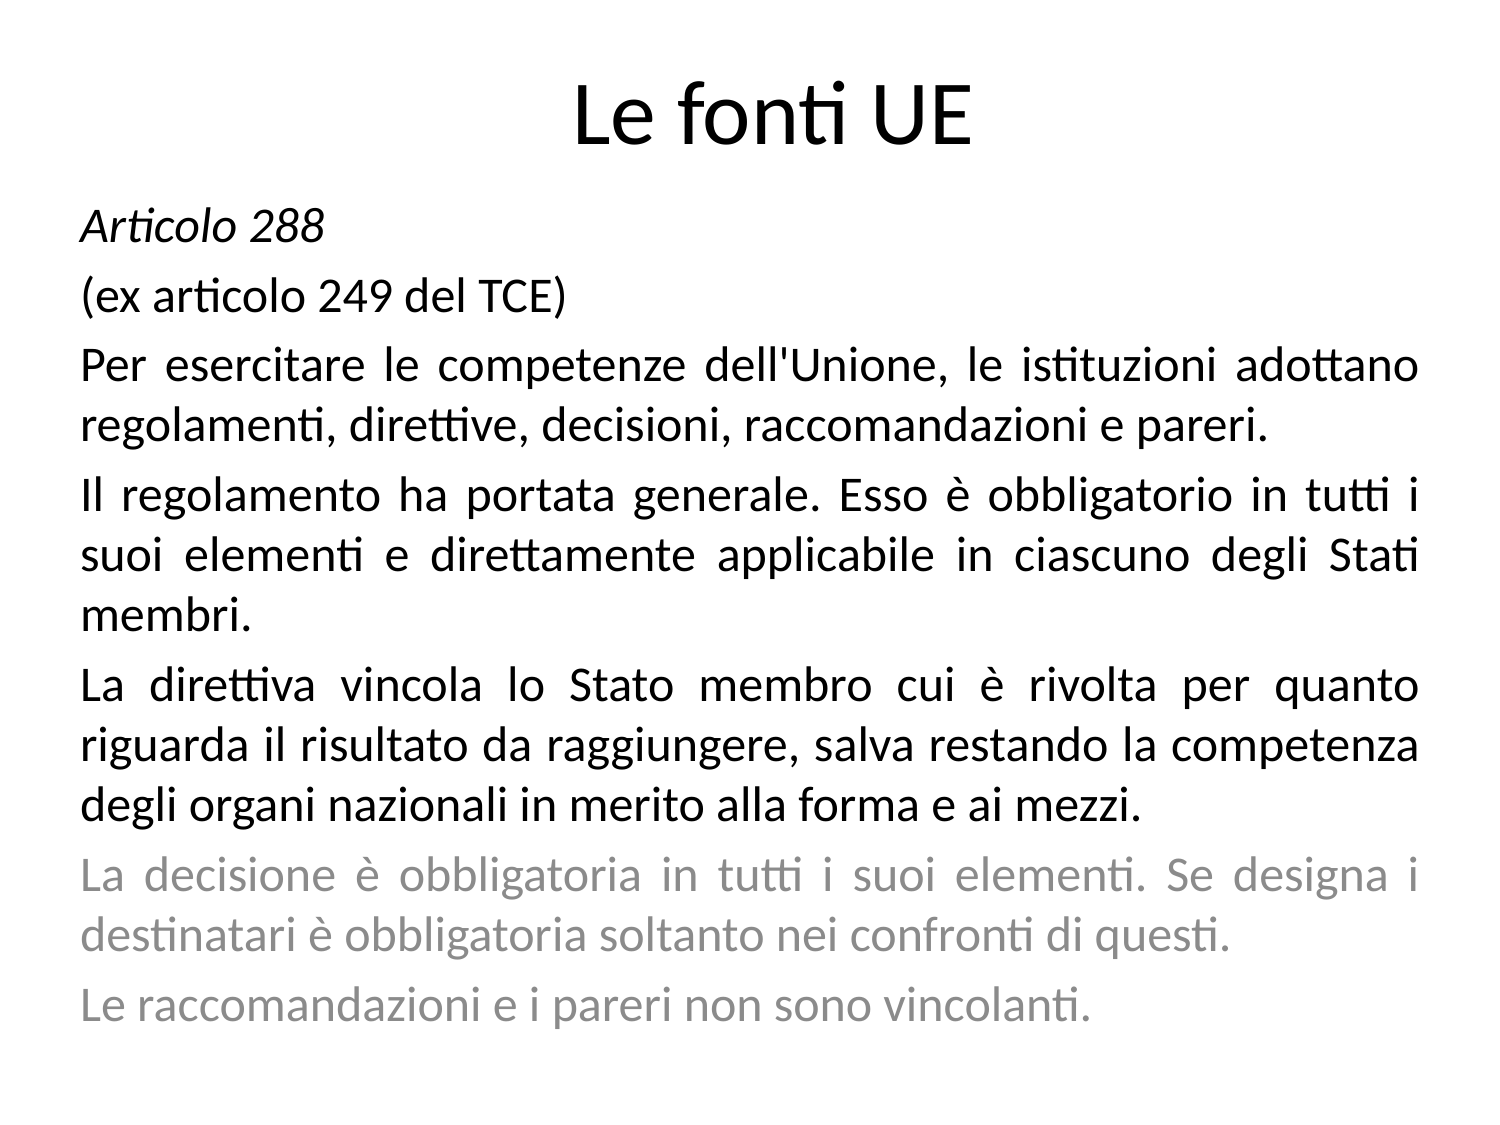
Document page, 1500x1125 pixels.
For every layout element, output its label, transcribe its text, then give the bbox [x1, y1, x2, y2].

subtitle Articolo 288 (ex articolo 249 del TCE) Per esercitare le competenze dell'Unione, le istituzioni adottano regolamenti, direttive, decisioni, raccomandazioni e pareri. Il regolamento ha portata generale. Esso è obbligatorio in tutti i suoi elementi e direttamente applicabile in ciascuno degli Stati membri. La direttiva vincola lo Stato membro cui è rivolta per quanto riguarda il risultato da raggiungere, salva restando la competenza degli organi nazionali in merito alla forma e ai mezzi. La decisione è obbligatoria in tutti i suoi elementi. Se designa i destinatari è obbligatoria soltanto nei confronti di questi. Le raccomandazioni e i pareri non sono vincolanti. [64, 184, 1436, 1071]
title Le fonti UE [135, 42, 1411, 173]
